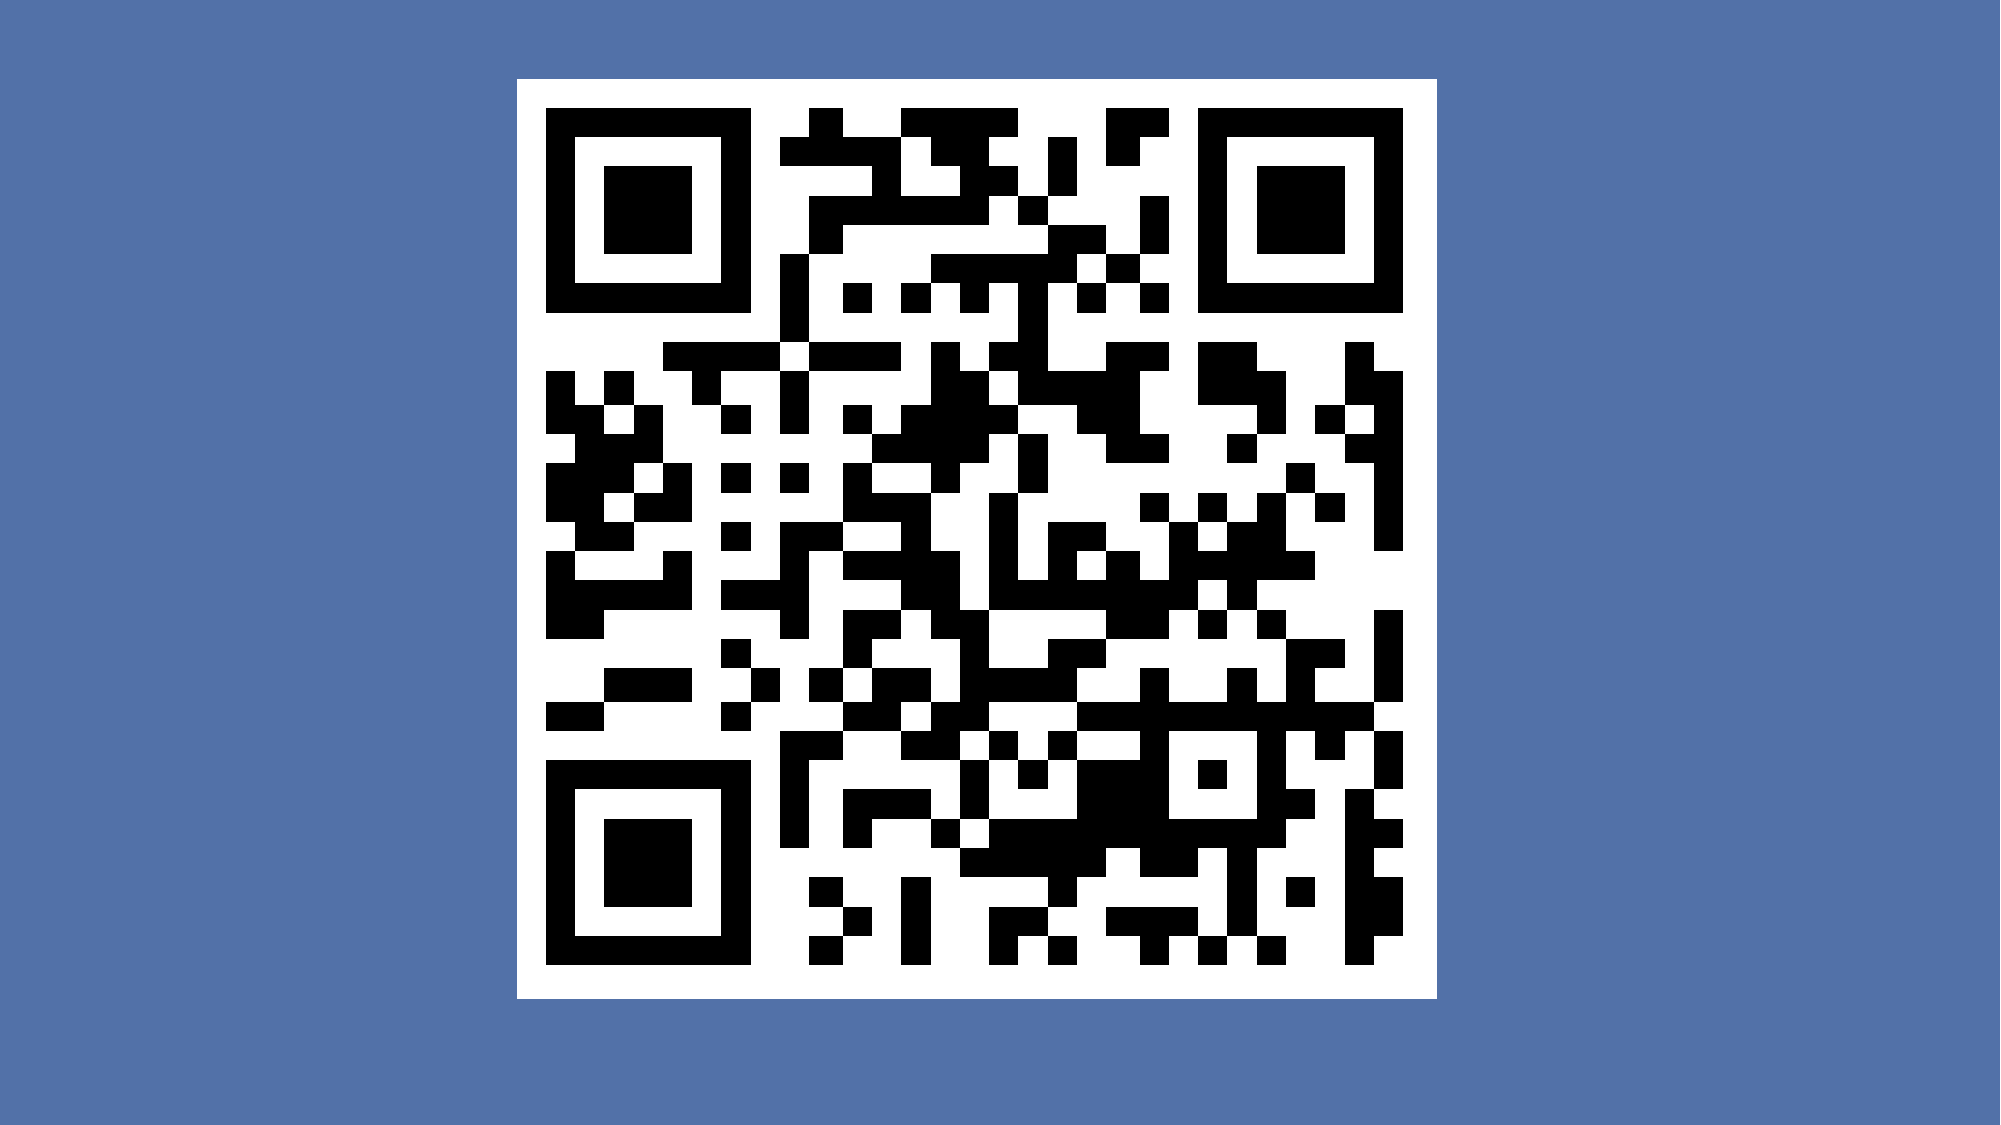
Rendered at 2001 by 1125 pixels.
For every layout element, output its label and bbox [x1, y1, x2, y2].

picture [517, 79, 1437, 999]
